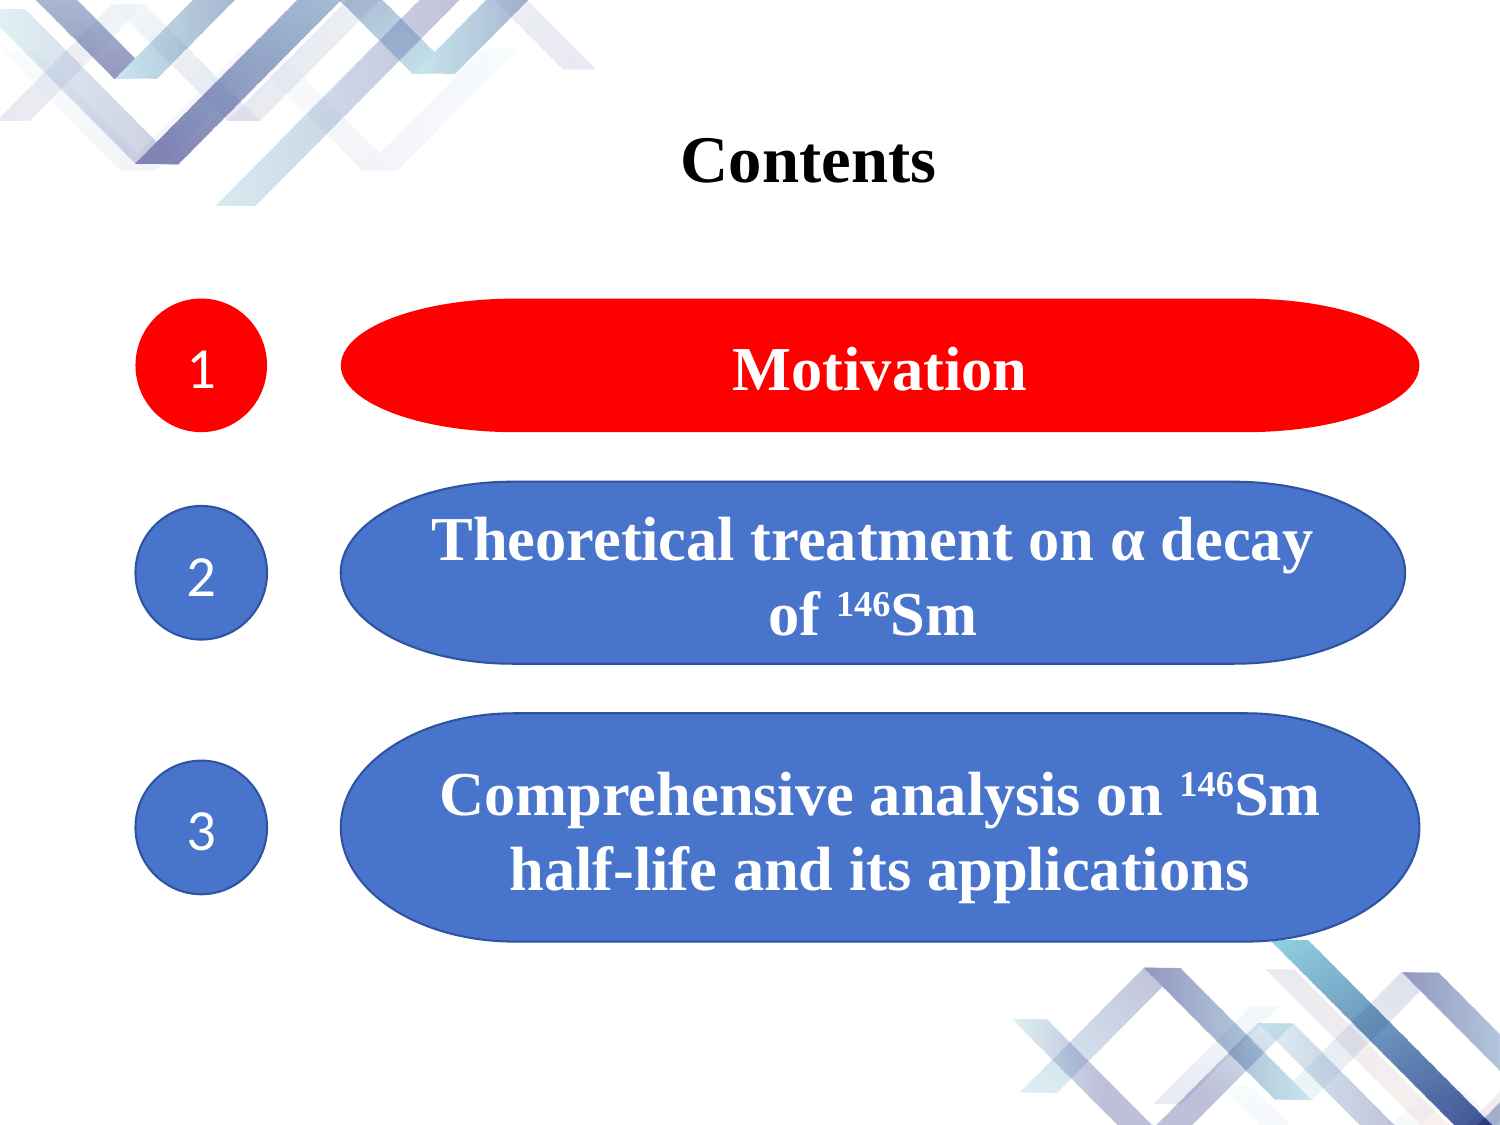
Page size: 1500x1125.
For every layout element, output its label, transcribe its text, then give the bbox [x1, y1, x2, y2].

text_box 1 [134, 297, 269, 434]
text_box 3 [134, 759, 269, 896]
text_box Theoretical treatment on α decay of 146Sm [339, 480, 1407, 665]
picture [0, 0, 732, 206]
text_box Contents [601, 61, 1016, 250]
picture [845, 939, 1500, 1125]
text_box 2 [134, 504, 269, 641]
text_box Comprehensive analysis on 146Sm half-life and its applications [339, 712, 1421, 943]
text_box Motivation [339, 297, 1421, 434]
